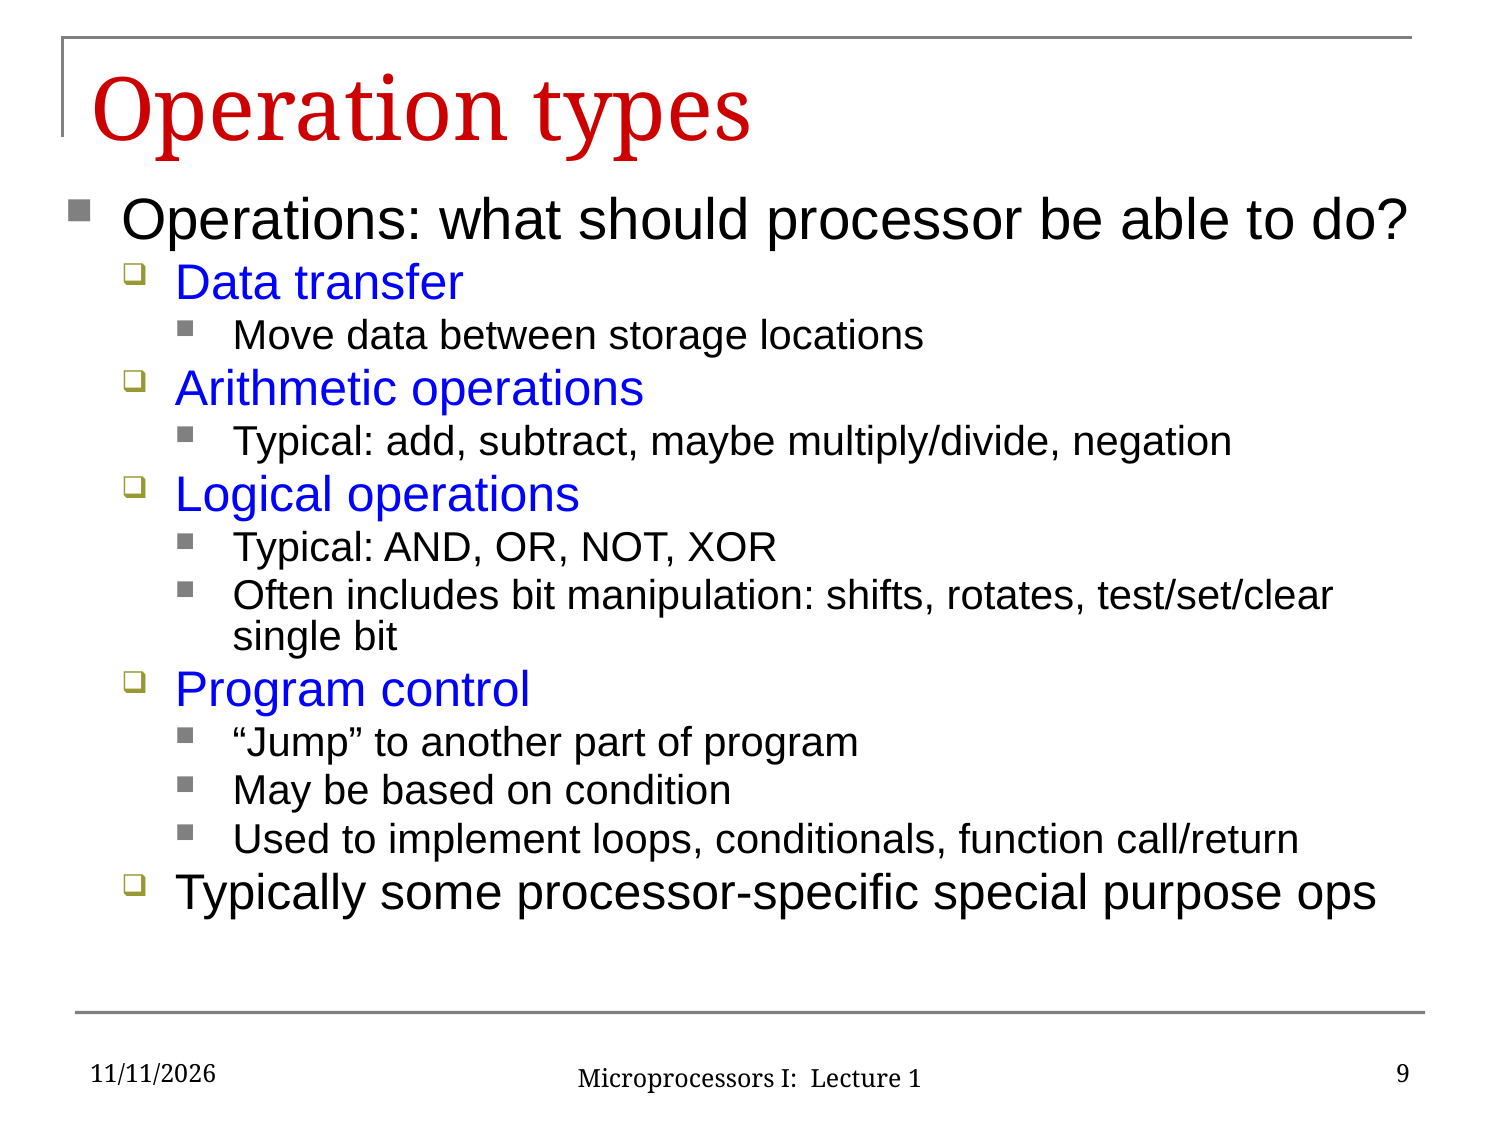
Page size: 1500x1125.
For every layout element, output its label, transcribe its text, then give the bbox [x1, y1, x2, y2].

list Operations: what should processor be able to do? Data transfer Move data between storage locations Arithmetic operations Typical: add, subtract, maybe multiply/divide, negation Logical operations Typical: AND, OR, NOT, XOR Often includes bit manipulation: shifts, rotates, test/set/clear single bit Program control “Jump” to another part of program May be based on condition Used to implement loops, conditionals, function call/return Typically some processor-specific special purpose ops [50, 187, 1450, 1006]
footer Microprocessors I: Lecture 1 [512, 1024, 988, 1101]
slide_number 9 [1074, 1023, 1426, 1100]
title Operation types [75, 45, 1425, 163]
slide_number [74, 1023, 426, 1100]
